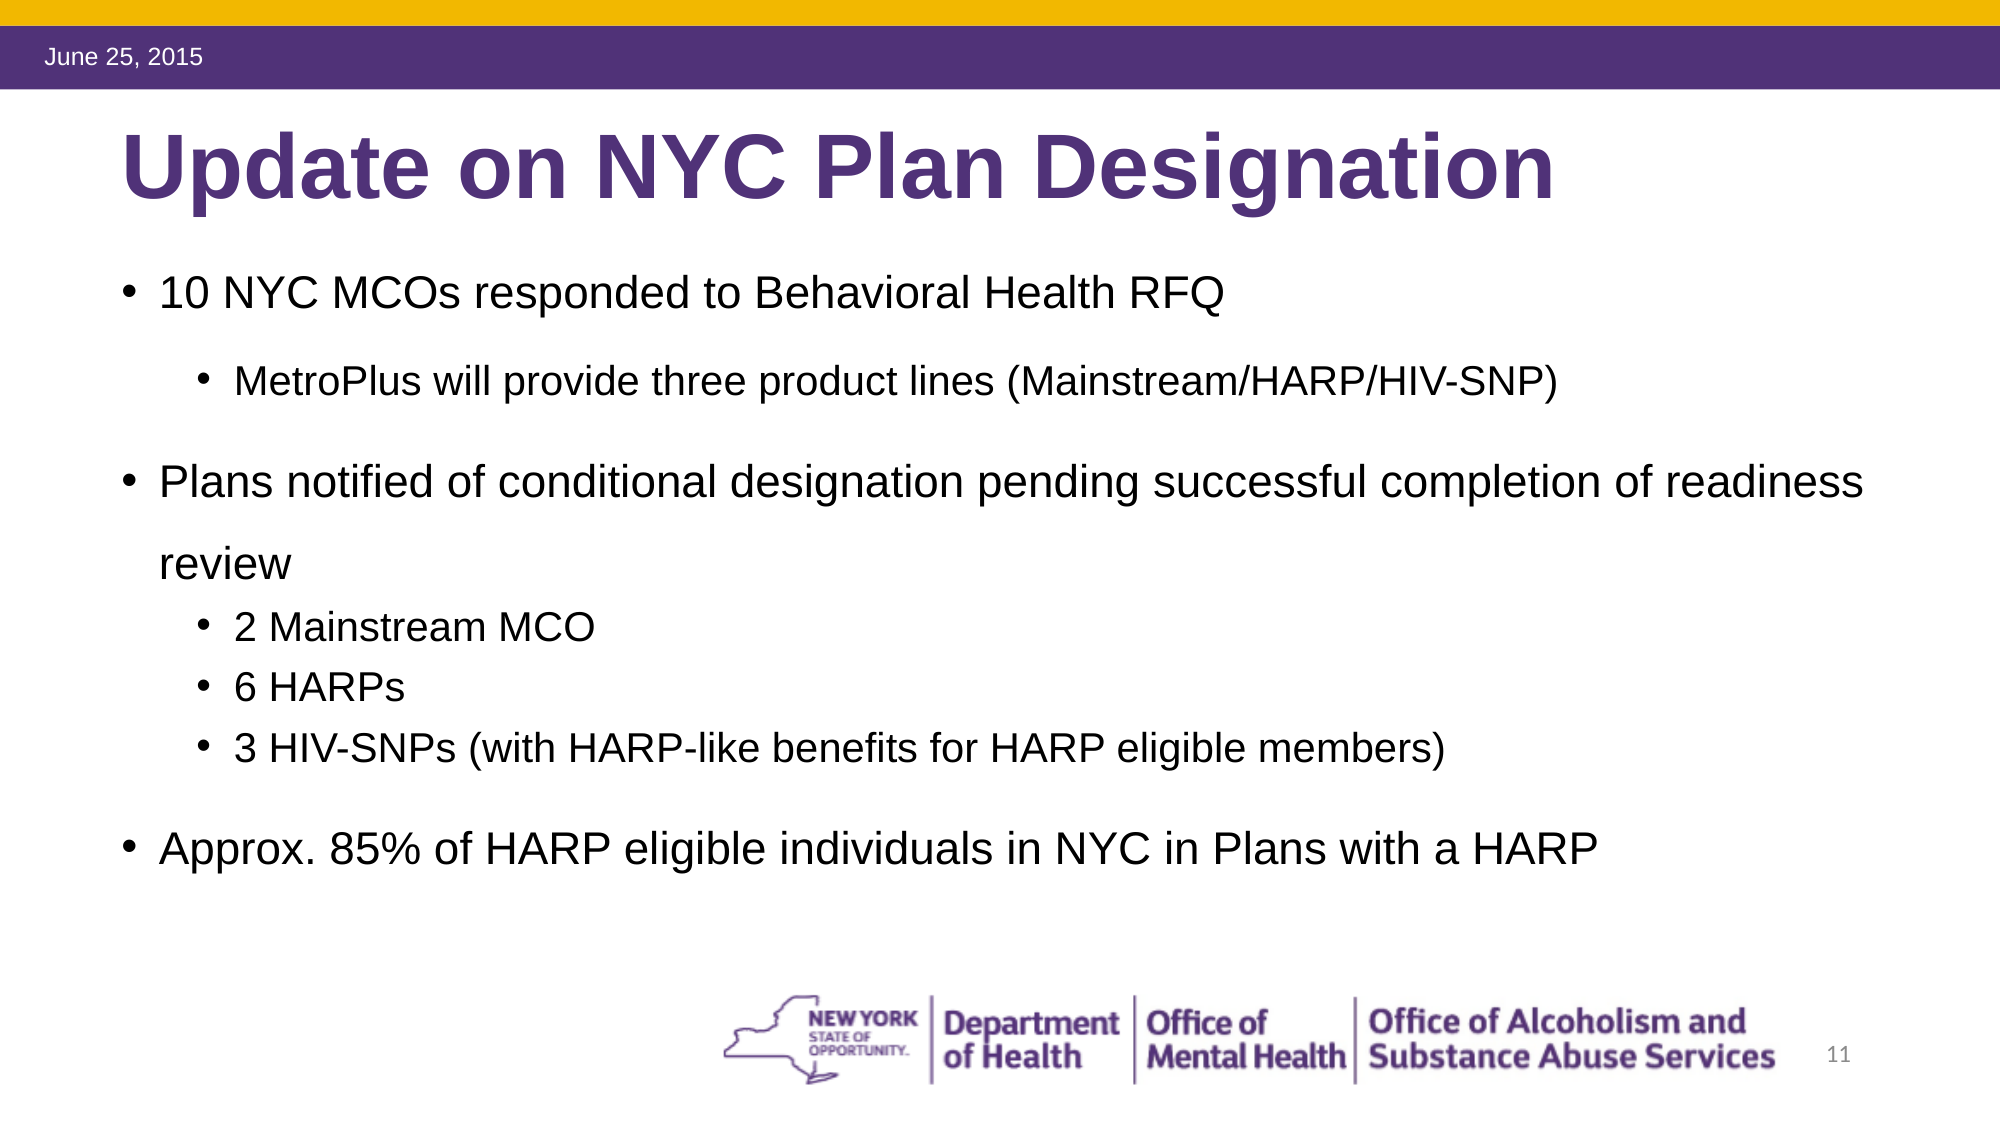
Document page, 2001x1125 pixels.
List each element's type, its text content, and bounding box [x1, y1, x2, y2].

picture [714, 975, 1806, 1102]
list 10 NYC MCOs responded to Behavioral Health RFQ MetroPlus will provide three product lines (Mainstream/HARP/HIV-SNP) Plans notified of conditional designation pending successful completion of readiness review 2 Mainstream MCO 6 HARPs 3 HIV-SNPs (with HARP-like benefits for HARP eligible members) Approx. 85% of HARP eligible individuals in NYC in Plans with a HARP [106, 228, 1965, 857]
slide_number 11 [1416, 1023, 1867, 1083]
title Update on NYC Plan Designation [106, 123, 1915, 214]
